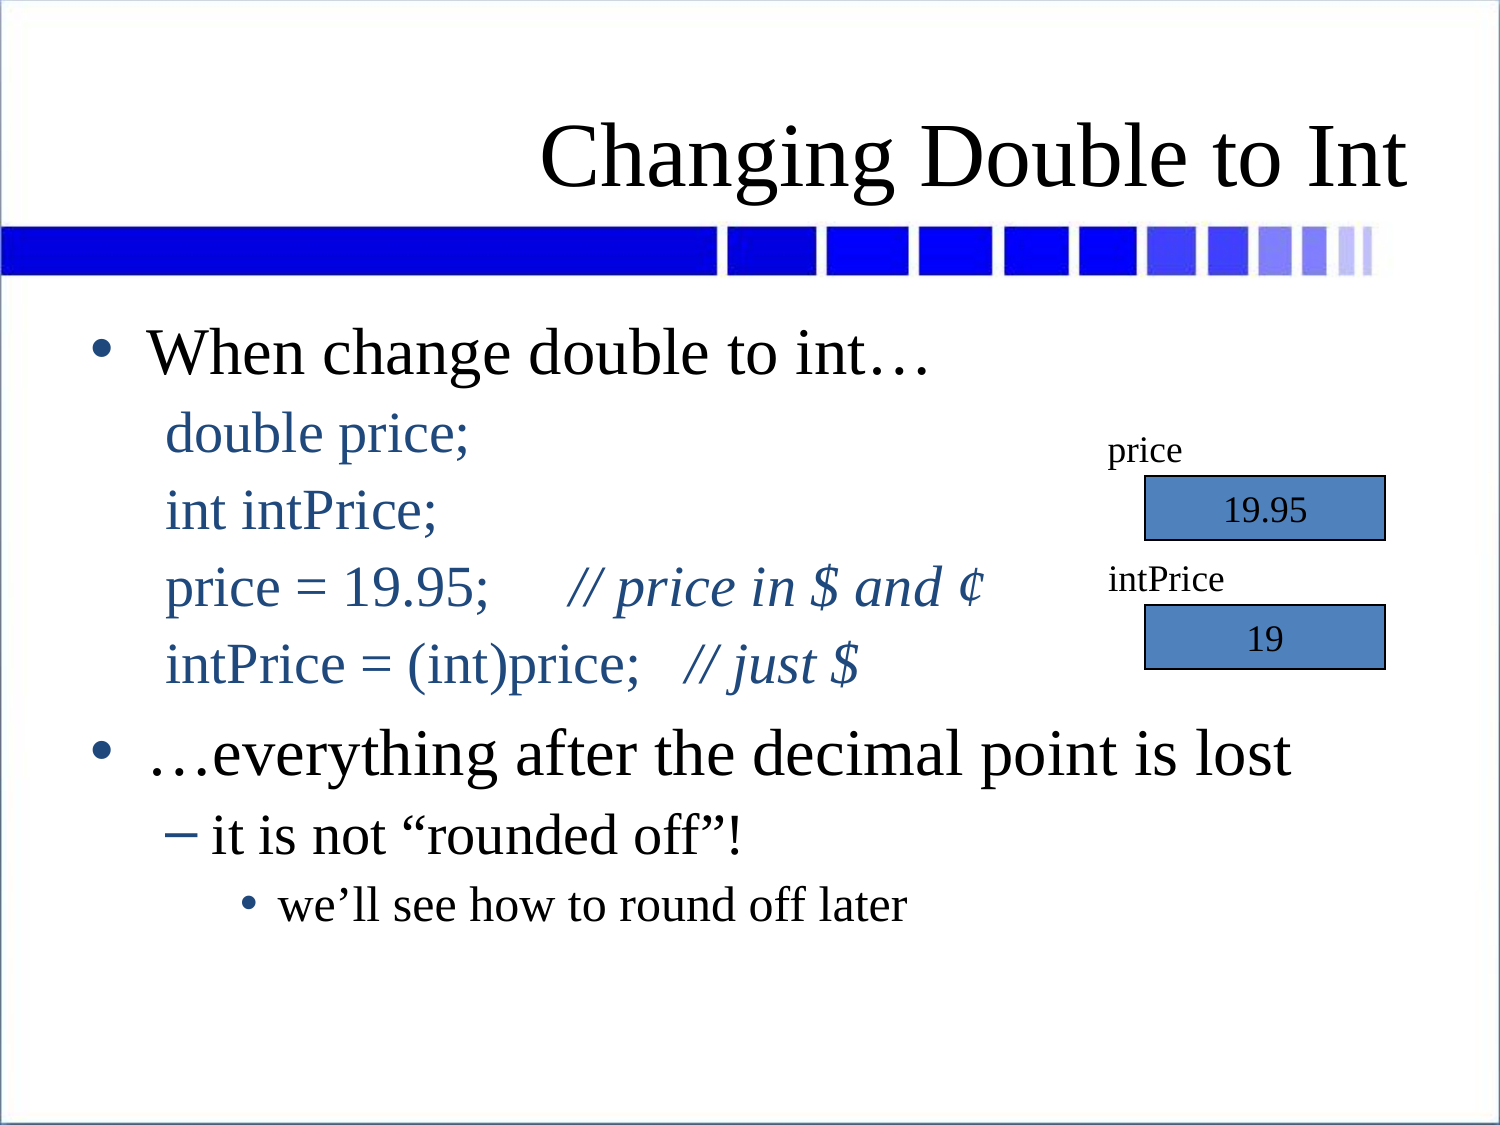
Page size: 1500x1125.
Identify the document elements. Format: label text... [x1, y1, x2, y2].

title Changing Double to Int [74, 44, 1426, 213]
list When change double to int… double price; int intPrice; price = 19.95; // price in $ and ¢ intPrice = (int)price; // just $ …everything after the decimal point is lost it is not “rounded off”! we’ll see how to round off later [74, 299, 1426, 1063]
picture [0, 0, 1500, 1125]
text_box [1092, 545, 1386, 670]
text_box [1092, 416, 1386, 541]
